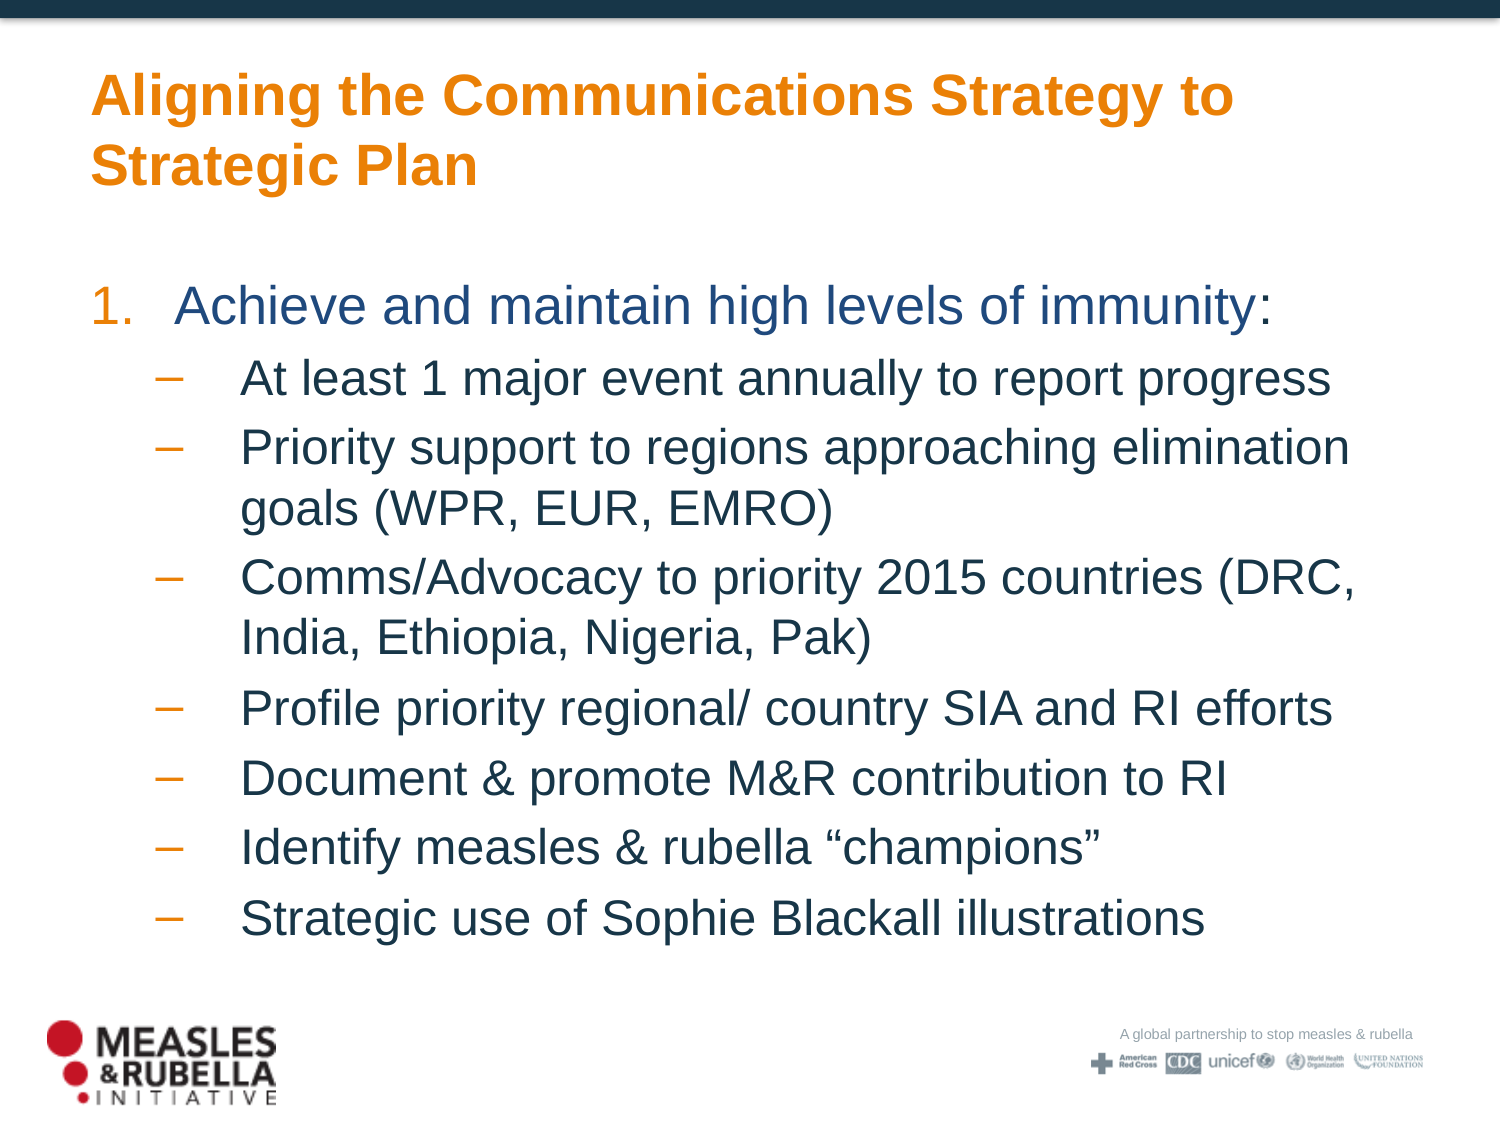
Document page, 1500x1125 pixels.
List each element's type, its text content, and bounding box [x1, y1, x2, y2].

picture [1091, 1051, 1425, 1075]
list Achieve and maintain high levels of immunity: At least 1 major event annually to report progress Priority support to regions approaching elimination goals (WPR, EUR, EMRO) Comms/Advocacy to priority 2015 countries (DRC, India, Ethiopia, Nigeria, Pak) Profile priority regional/ country SIA and RI efforts Document & promote M&R contribution to RI Identify measles & rubella “champions” Strategic use of Sophie Blackall illustrations [74, 262, 1426, 1006]
title Aligning the Communications Strategy to Strategic Plan [74, 49, 1426, 234]
picture [47, 1010, 276, 1125]
